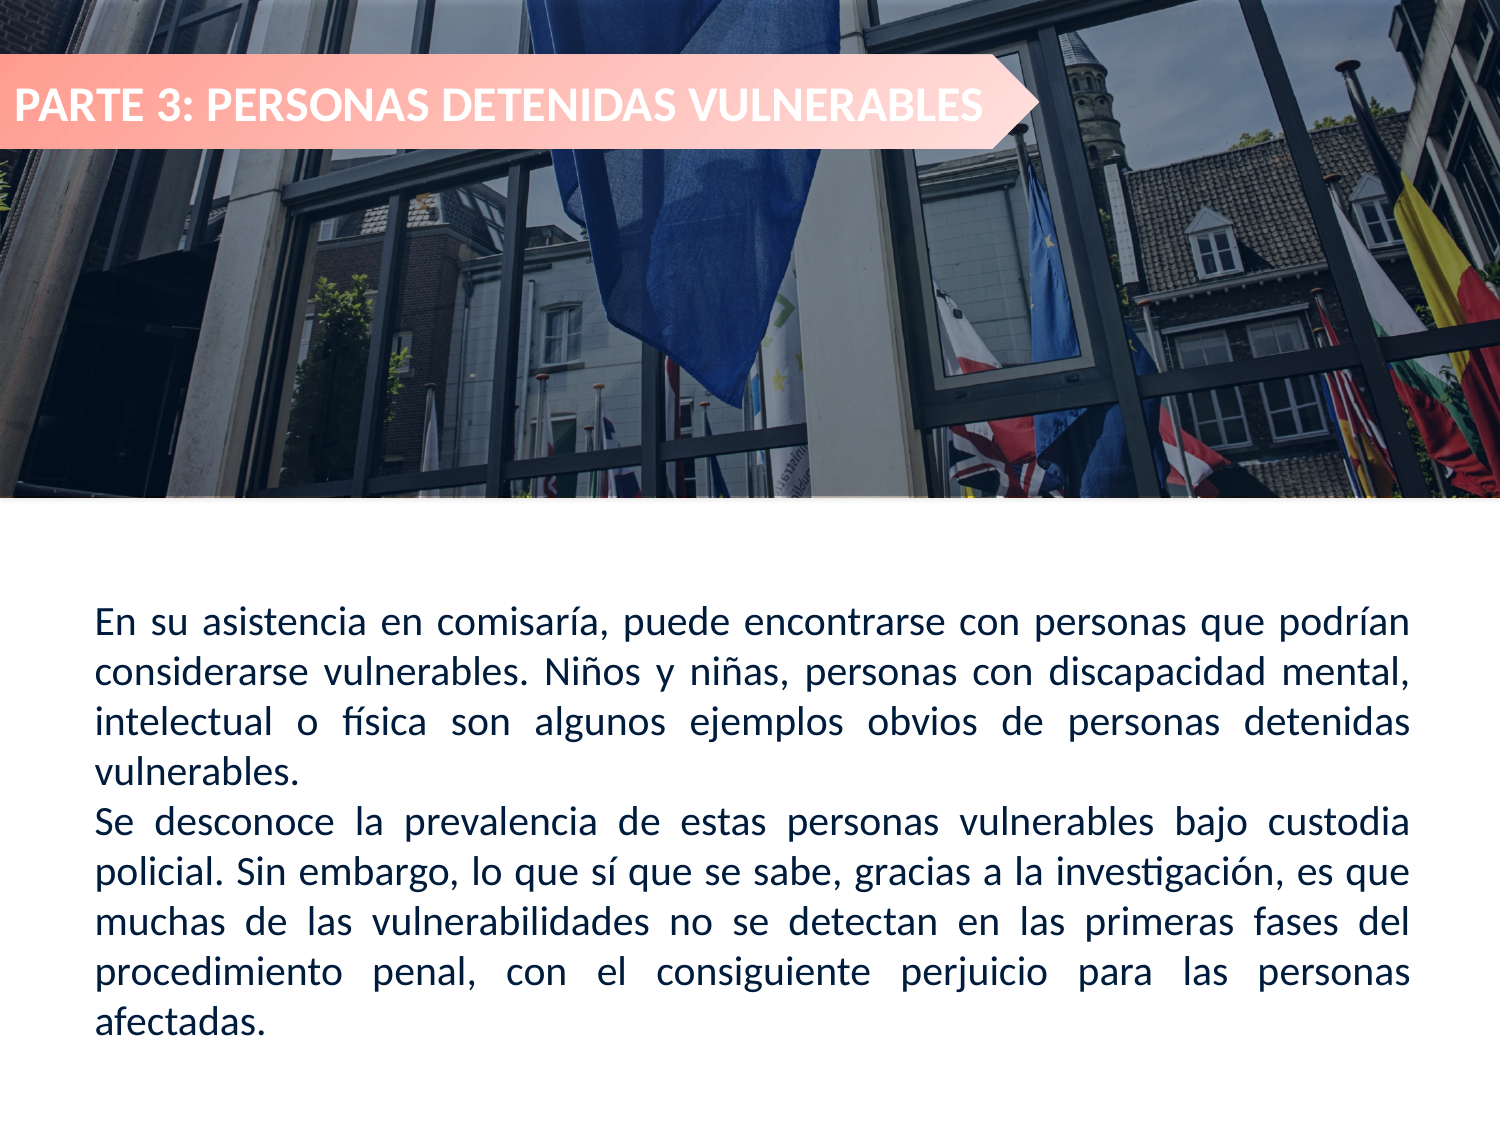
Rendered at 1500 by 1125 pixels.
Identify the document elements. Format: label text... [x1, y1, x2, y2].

picture [0, 0, 1500, 504]
text_box En su asistencia en comisaría, puede encontrarse con personas que podrían considerarse vulnerables. Niños y niñas, personas con discapacidad mental, intelectual o física son algunos ejemplos obvios de personas detenidas vulnerables. Se desconoce la prevalencia de estas personas vulnerables bajo custodia policial. Sin embargo, lo que sí que se sabe, gracias a la investigación, es que muchas de las vulnerabilidades no se detectan en las primeras fases del procedimiento penal, con el consiguiente perjuicio para las personas afectadas. [79, 586, 1427, 787]
